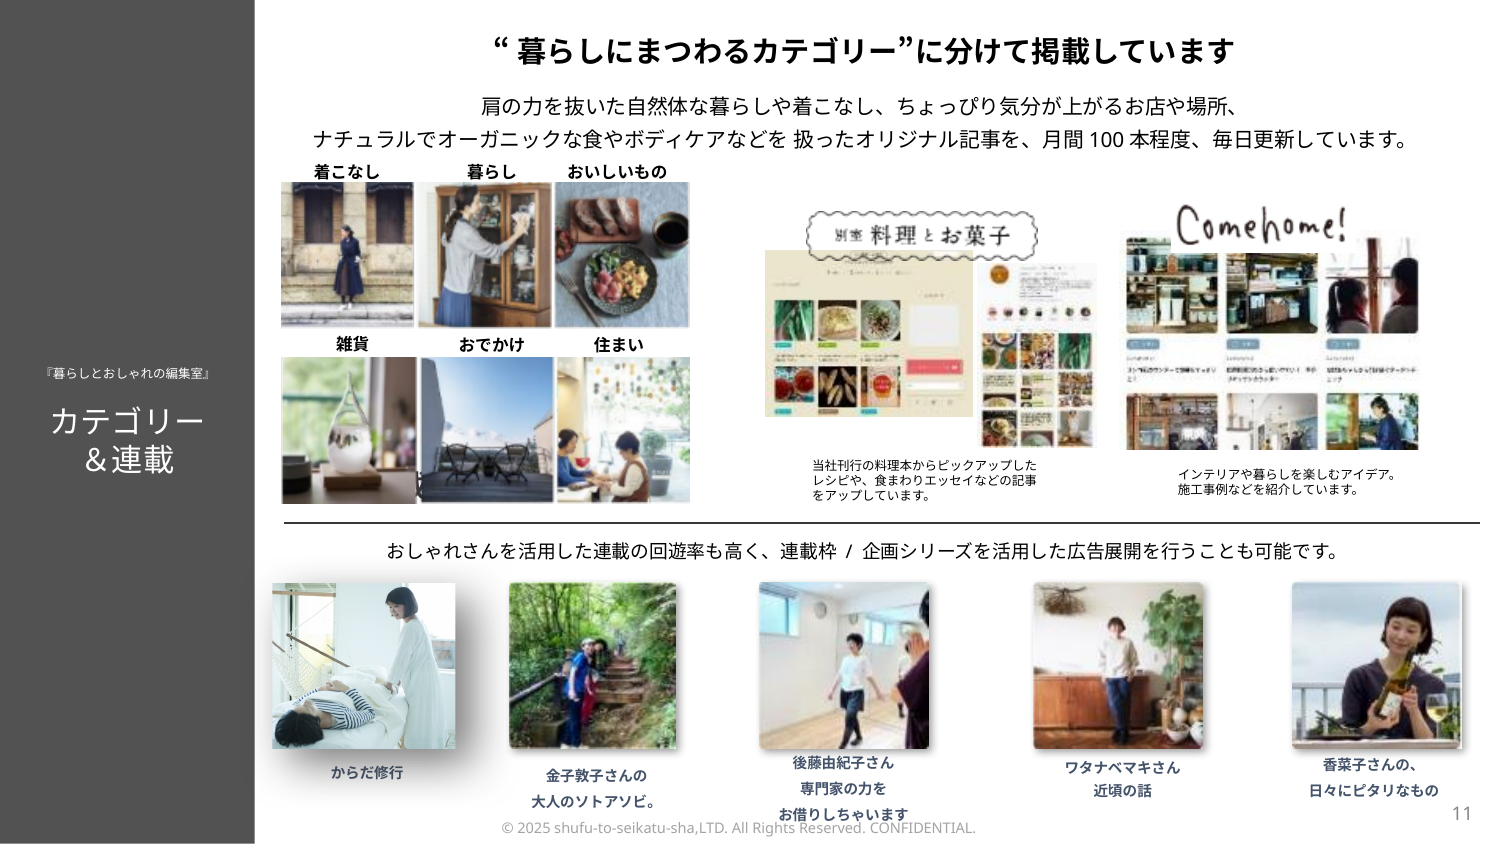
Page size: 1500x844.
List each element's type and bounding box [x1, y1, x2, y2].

text_box [0, 0, 1484, 844]
picture [272, 583, 456, 750]
